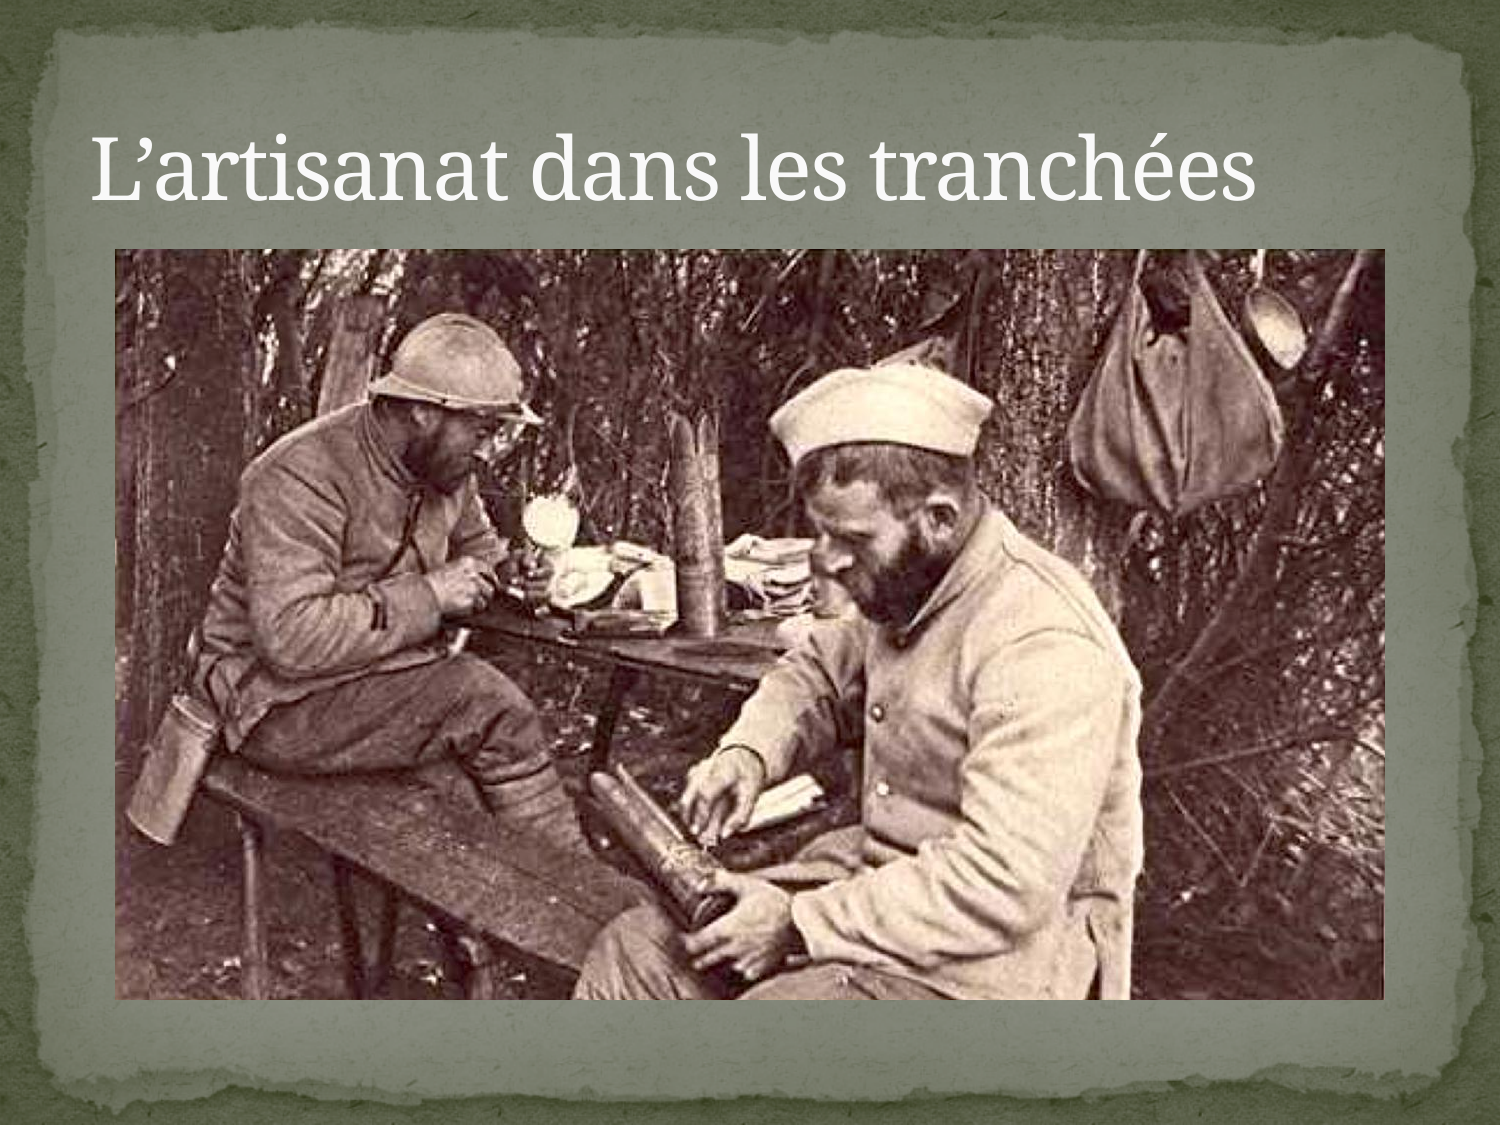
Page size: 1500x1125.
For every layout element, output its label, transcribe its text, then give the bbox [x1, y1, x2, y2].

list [118, 252, 1383, 998]
title L’artisanat dans les tranchées [74, 24, 1425, 225]
